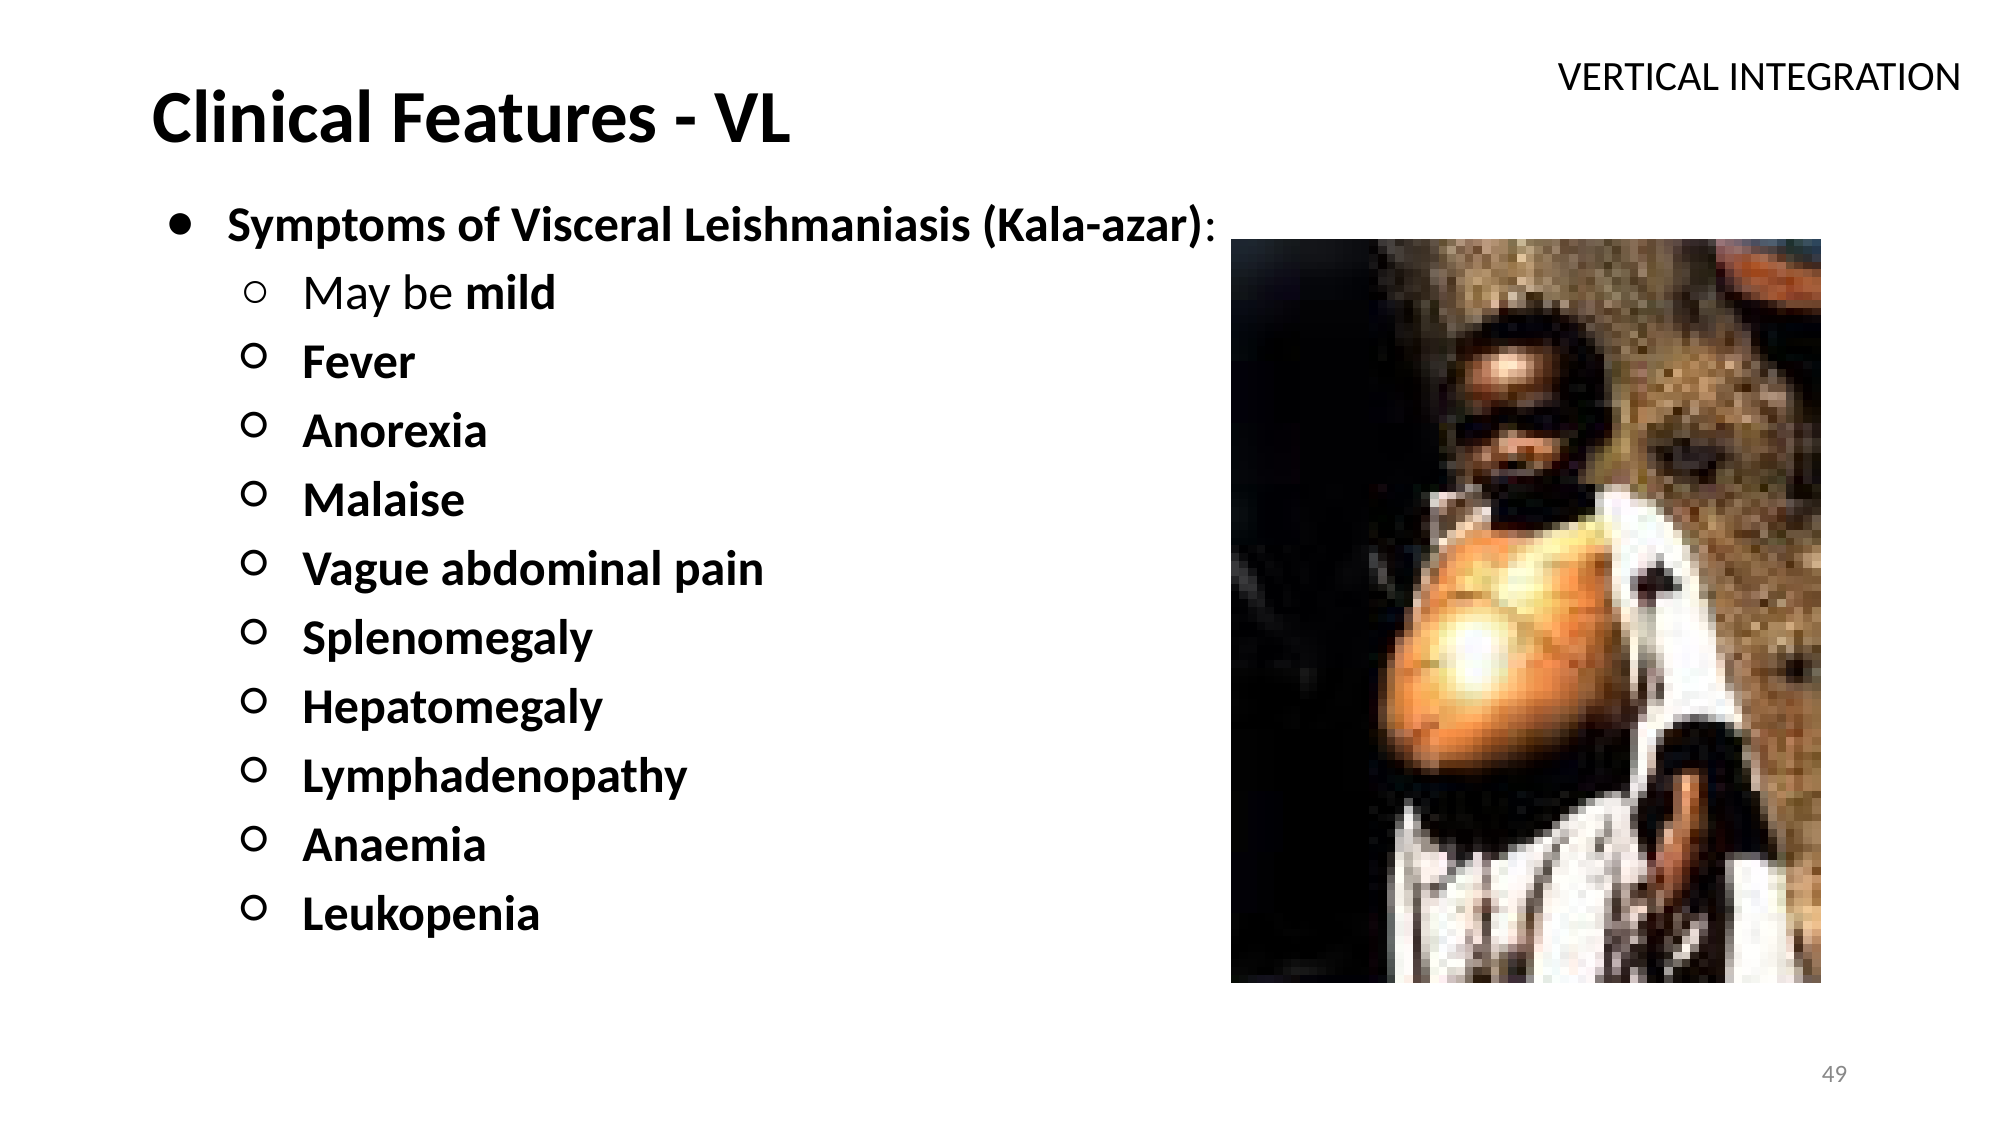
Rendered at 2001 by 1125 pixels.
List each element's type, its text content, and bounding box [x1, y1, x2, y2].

list Symptoms of Visceral Leishmaniasis (Kala-azar): May be mild Fever Anorexia Malaise Vague abdominal pain Splenomegaly Hepatomegaly Lymphadenopathy Anaemia Leukopenia [137, 174, 1958, 1028]
title Clinical Features - VL [137, 9, 1863, 174]
slide_number ‹#› [1412, 1042, 1863, 1103]
picture [1231, 239, 1821, 983]
text_box VERTICAL INTEGRATION [1325, 46, 1962, 99]
